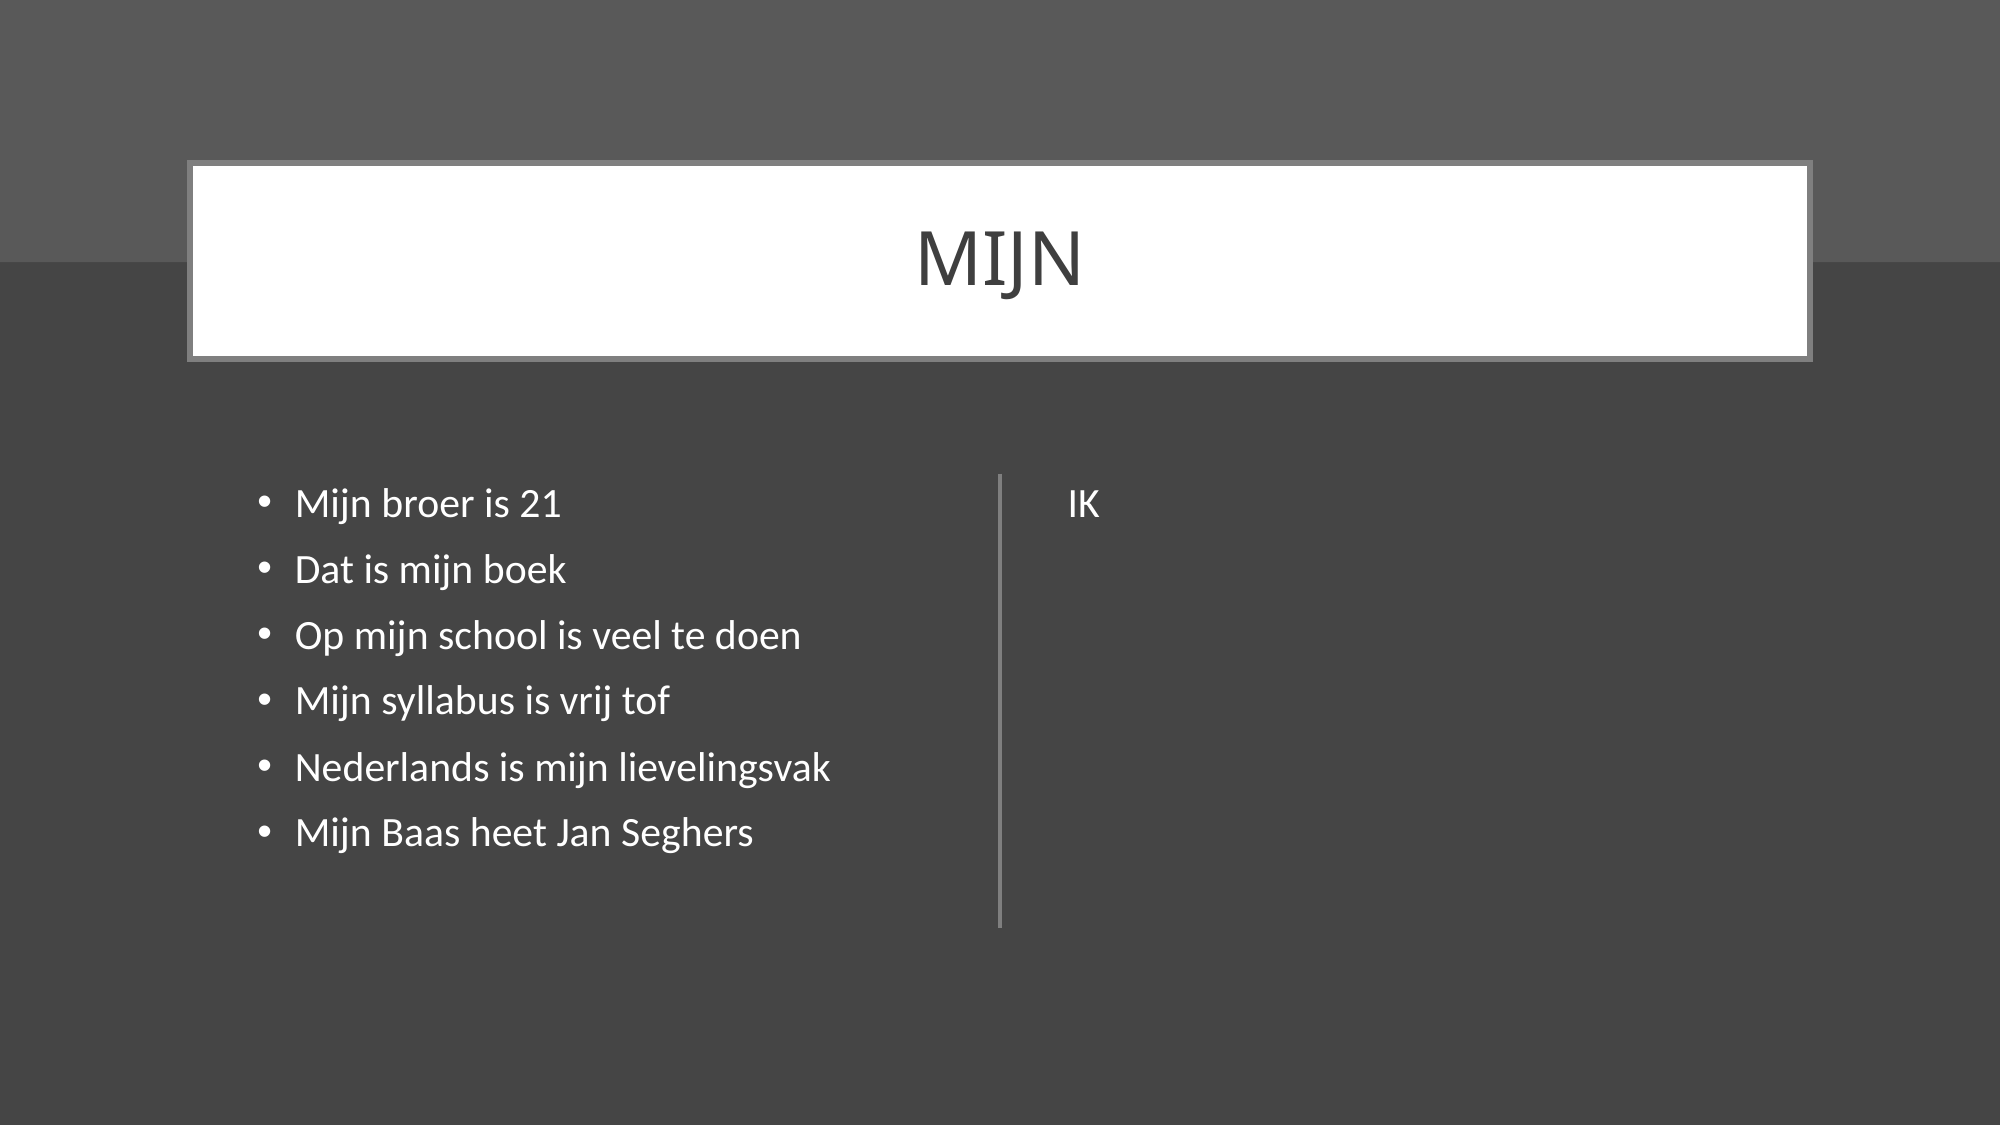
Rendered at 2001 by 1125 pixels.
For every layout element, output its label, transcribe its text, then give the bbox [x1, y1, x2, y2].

text_box [0, 0, 2000, 263]
title MIJN [190, 163, 1810, 360]
list Mijn broer is 21 Dat is mijn boek Op mijn school is veel te doen Mijn syllabus is vrij tof Nederlands is mijn lievelingsvak Mijn Baas heet Jan Seghers [242, 473, 948, 960]
list IK [1052, 473, 1757, 960]
